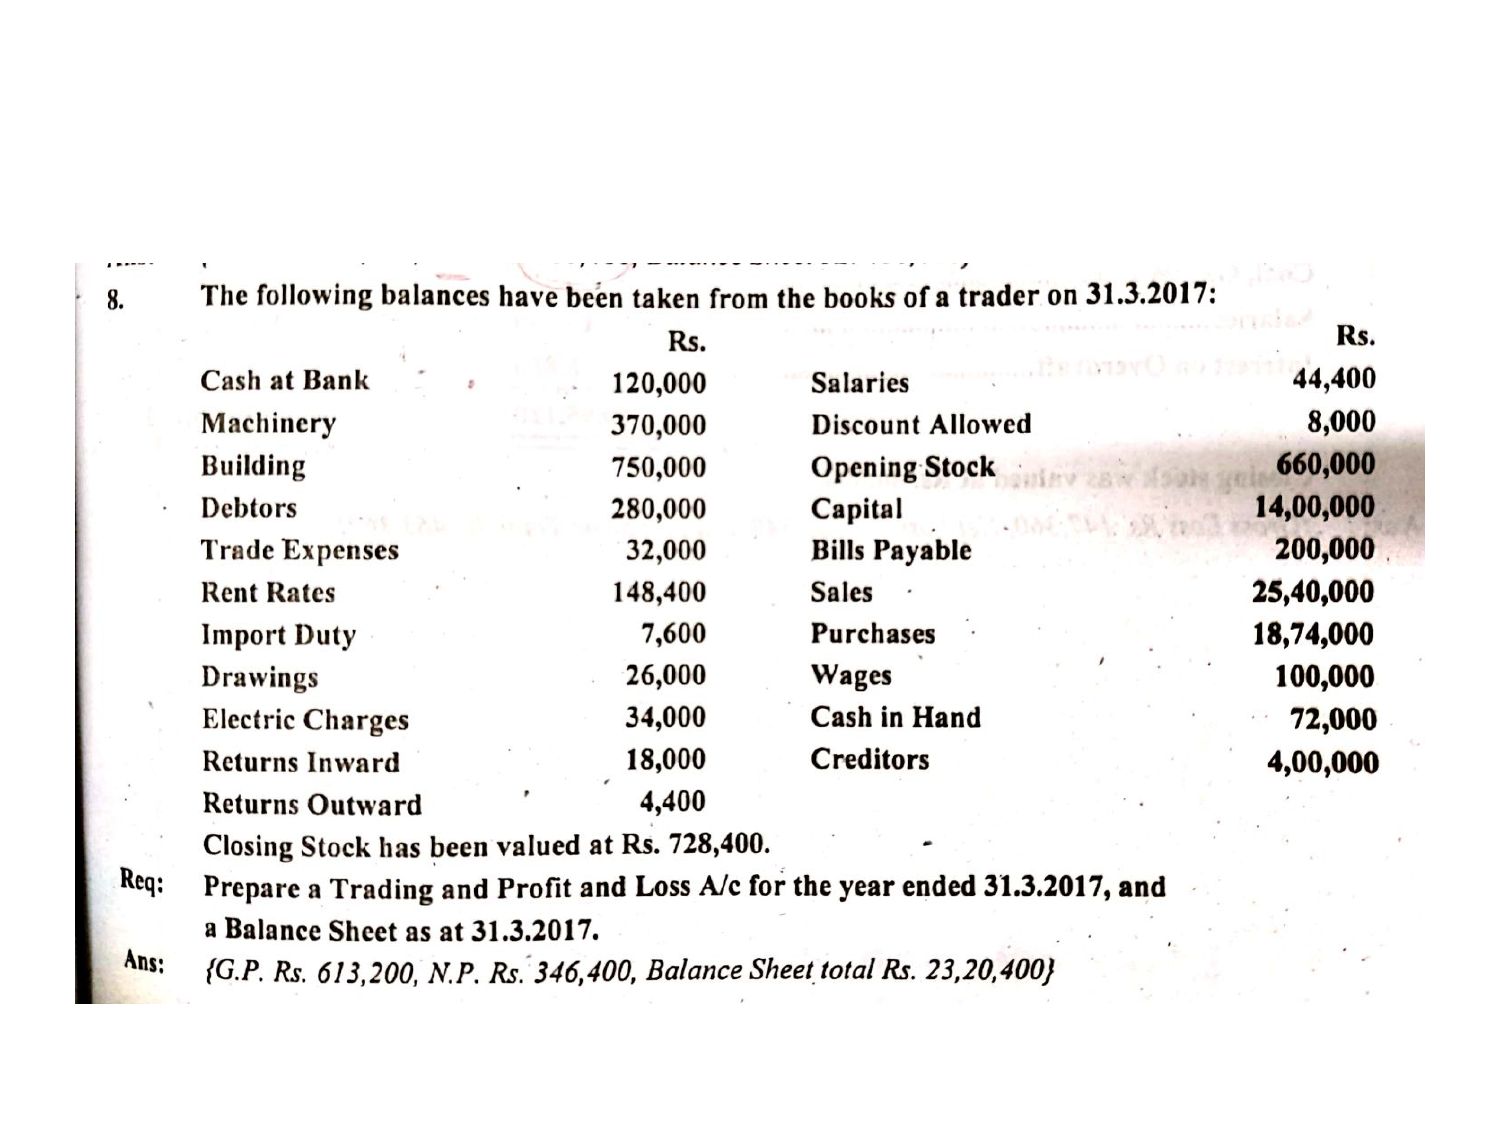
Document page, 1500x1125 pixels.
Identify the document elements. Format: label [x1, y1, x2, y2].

list [74, 263, 1426, 1004]
